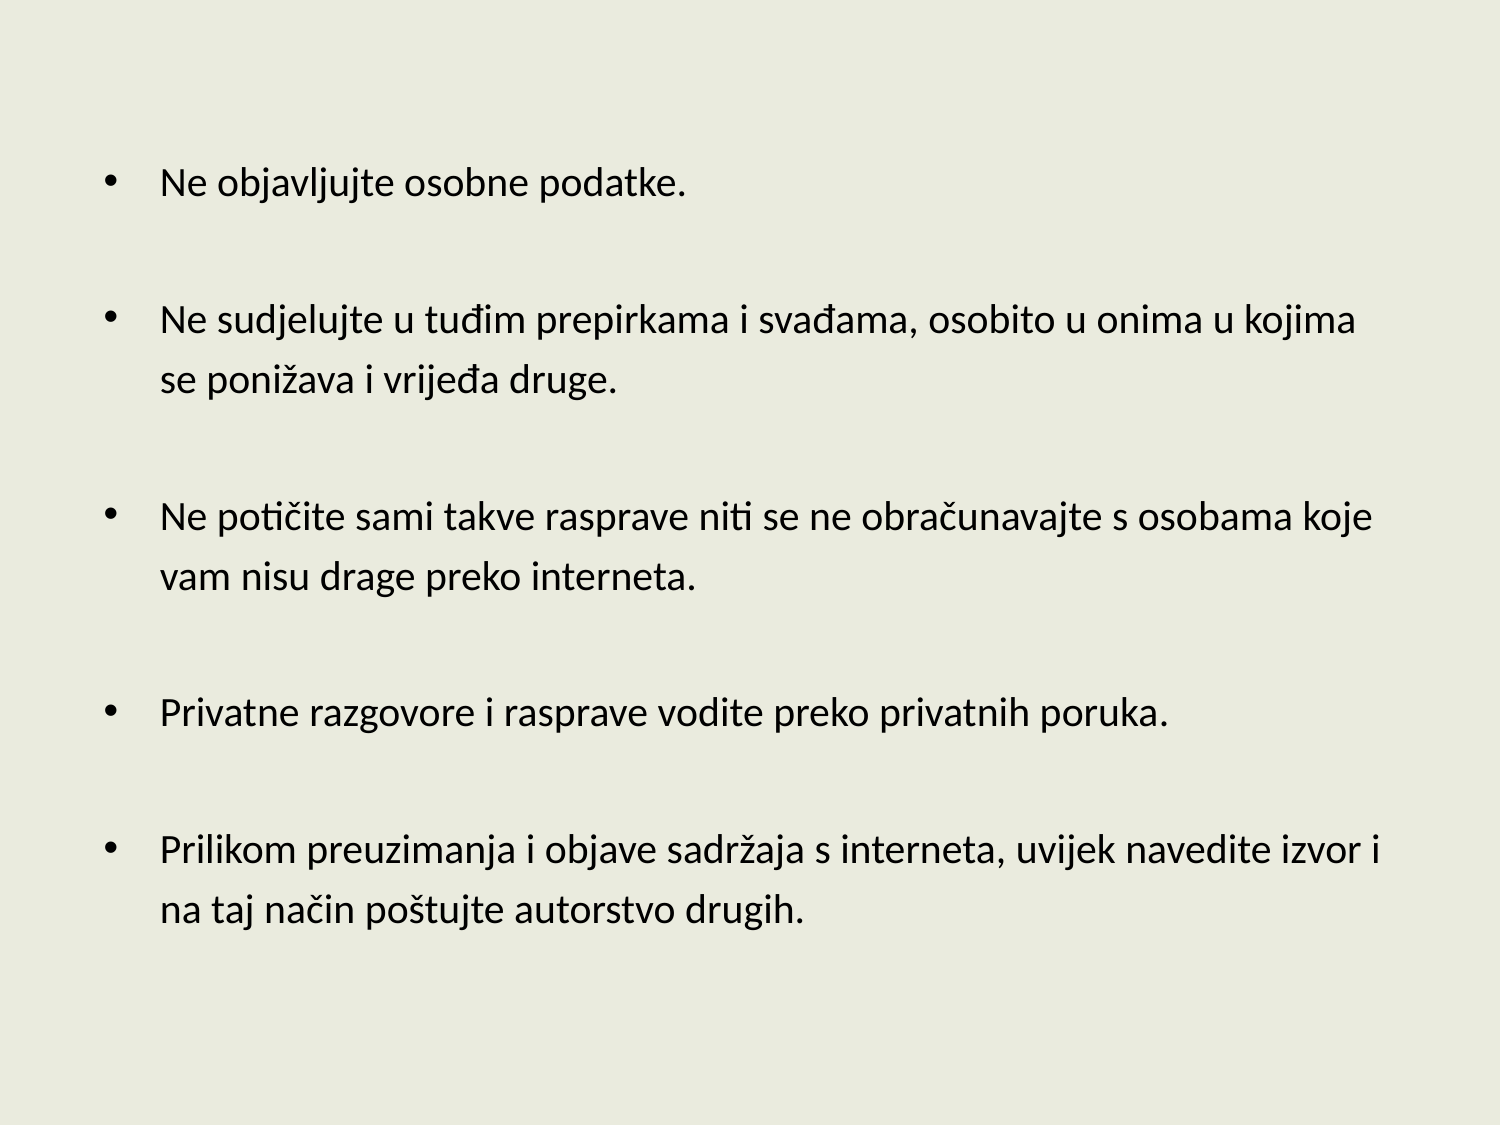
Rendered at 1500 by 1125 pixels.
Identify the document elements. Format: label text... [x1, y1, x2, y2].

list Ne objavljujte osobne podatke. Ne sudjelujte u tuđim prepirkama i svađama, osobito u onima u kojima se ponižava i vrijeđa druge. Ne potičite sami takve rasprave niti se ne obračunavajte s osobama koje vam nisu drage preko interneta. Privatne razgovore i rasprave vodite preko privatnih poruka. Prilikom preuzimanja i objave sadržaja s interneta, uvijek navedite izvor i na taj način poštujte autorstvo drugih. [88, 137, 1412, 1017]
